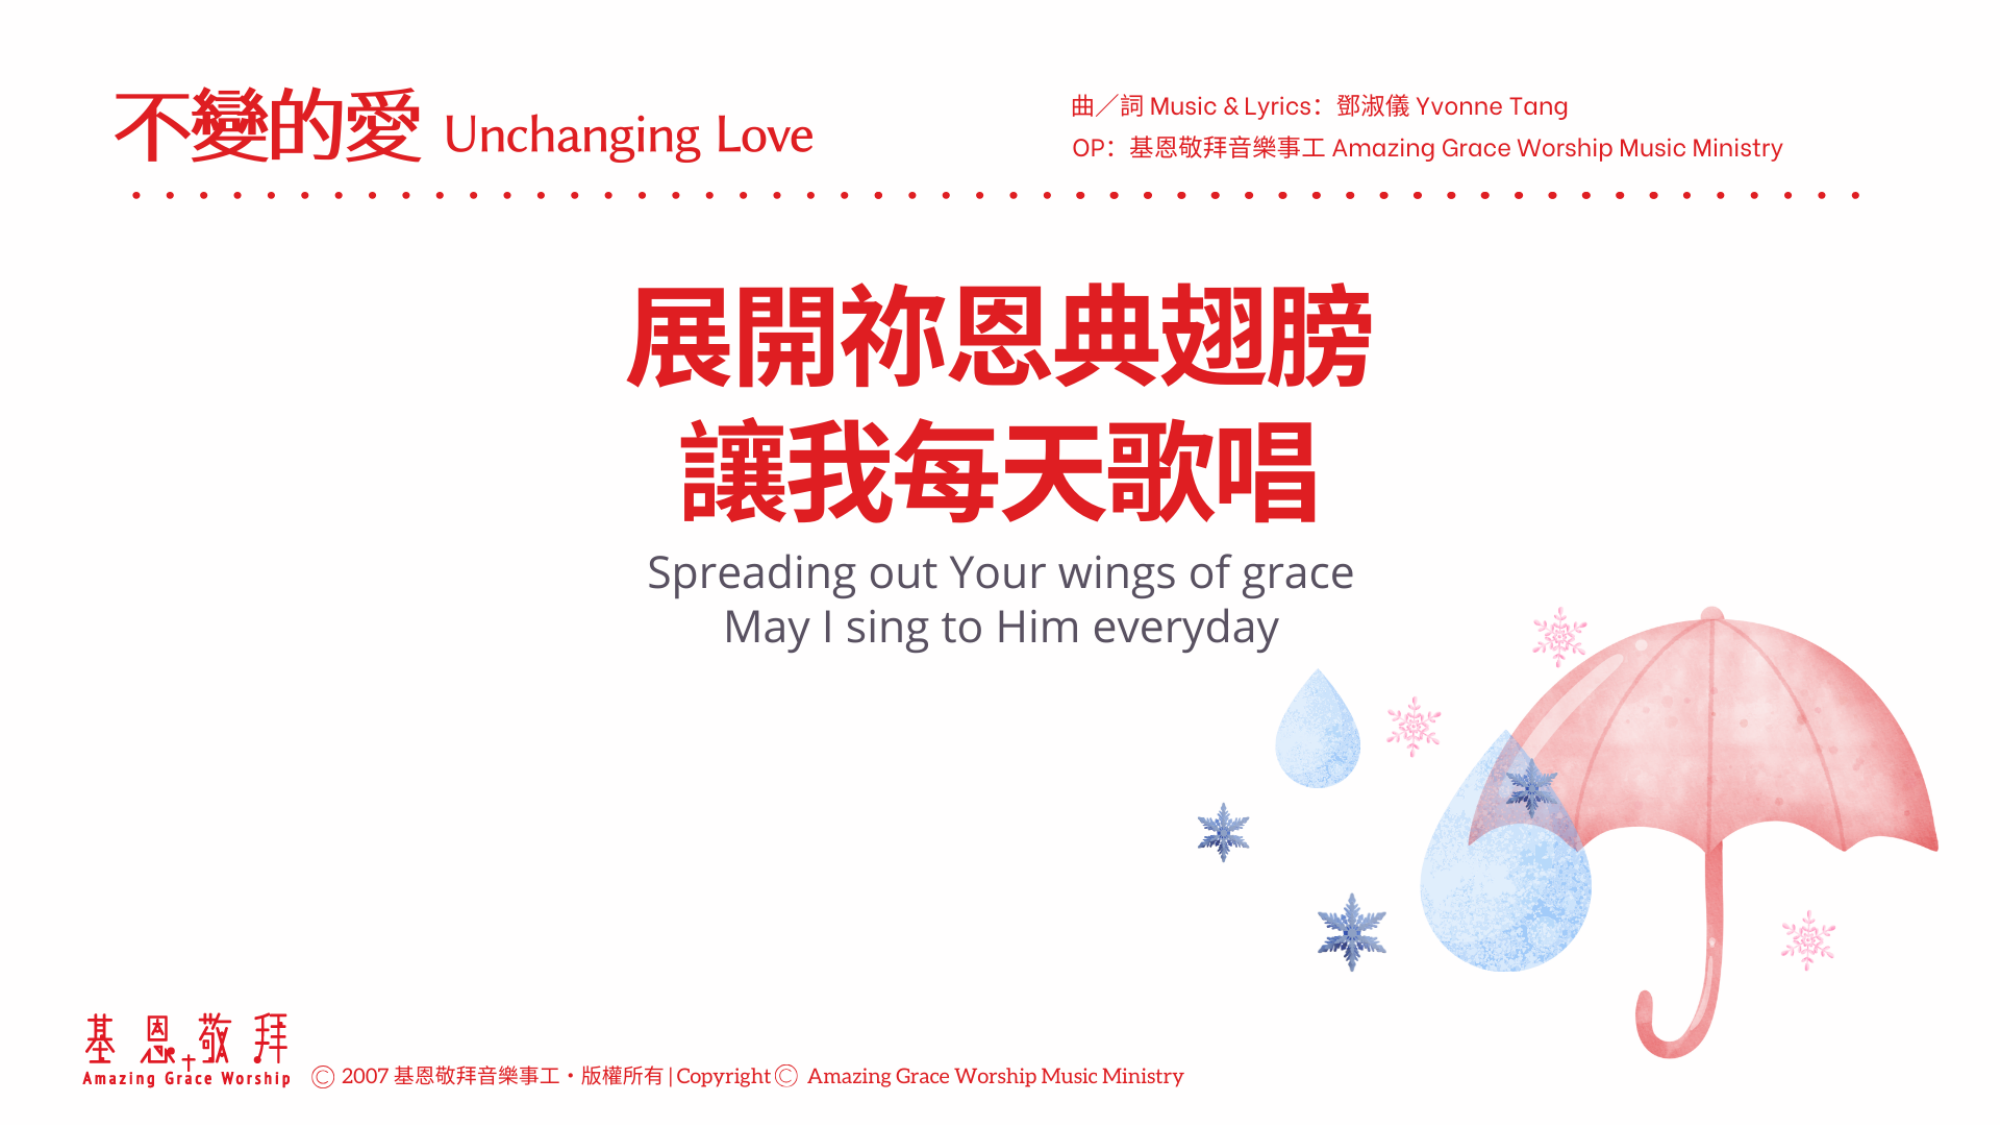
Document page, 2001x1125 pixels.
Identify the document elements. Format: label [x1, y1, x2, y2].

list [0, 0, 2000, 1125]
